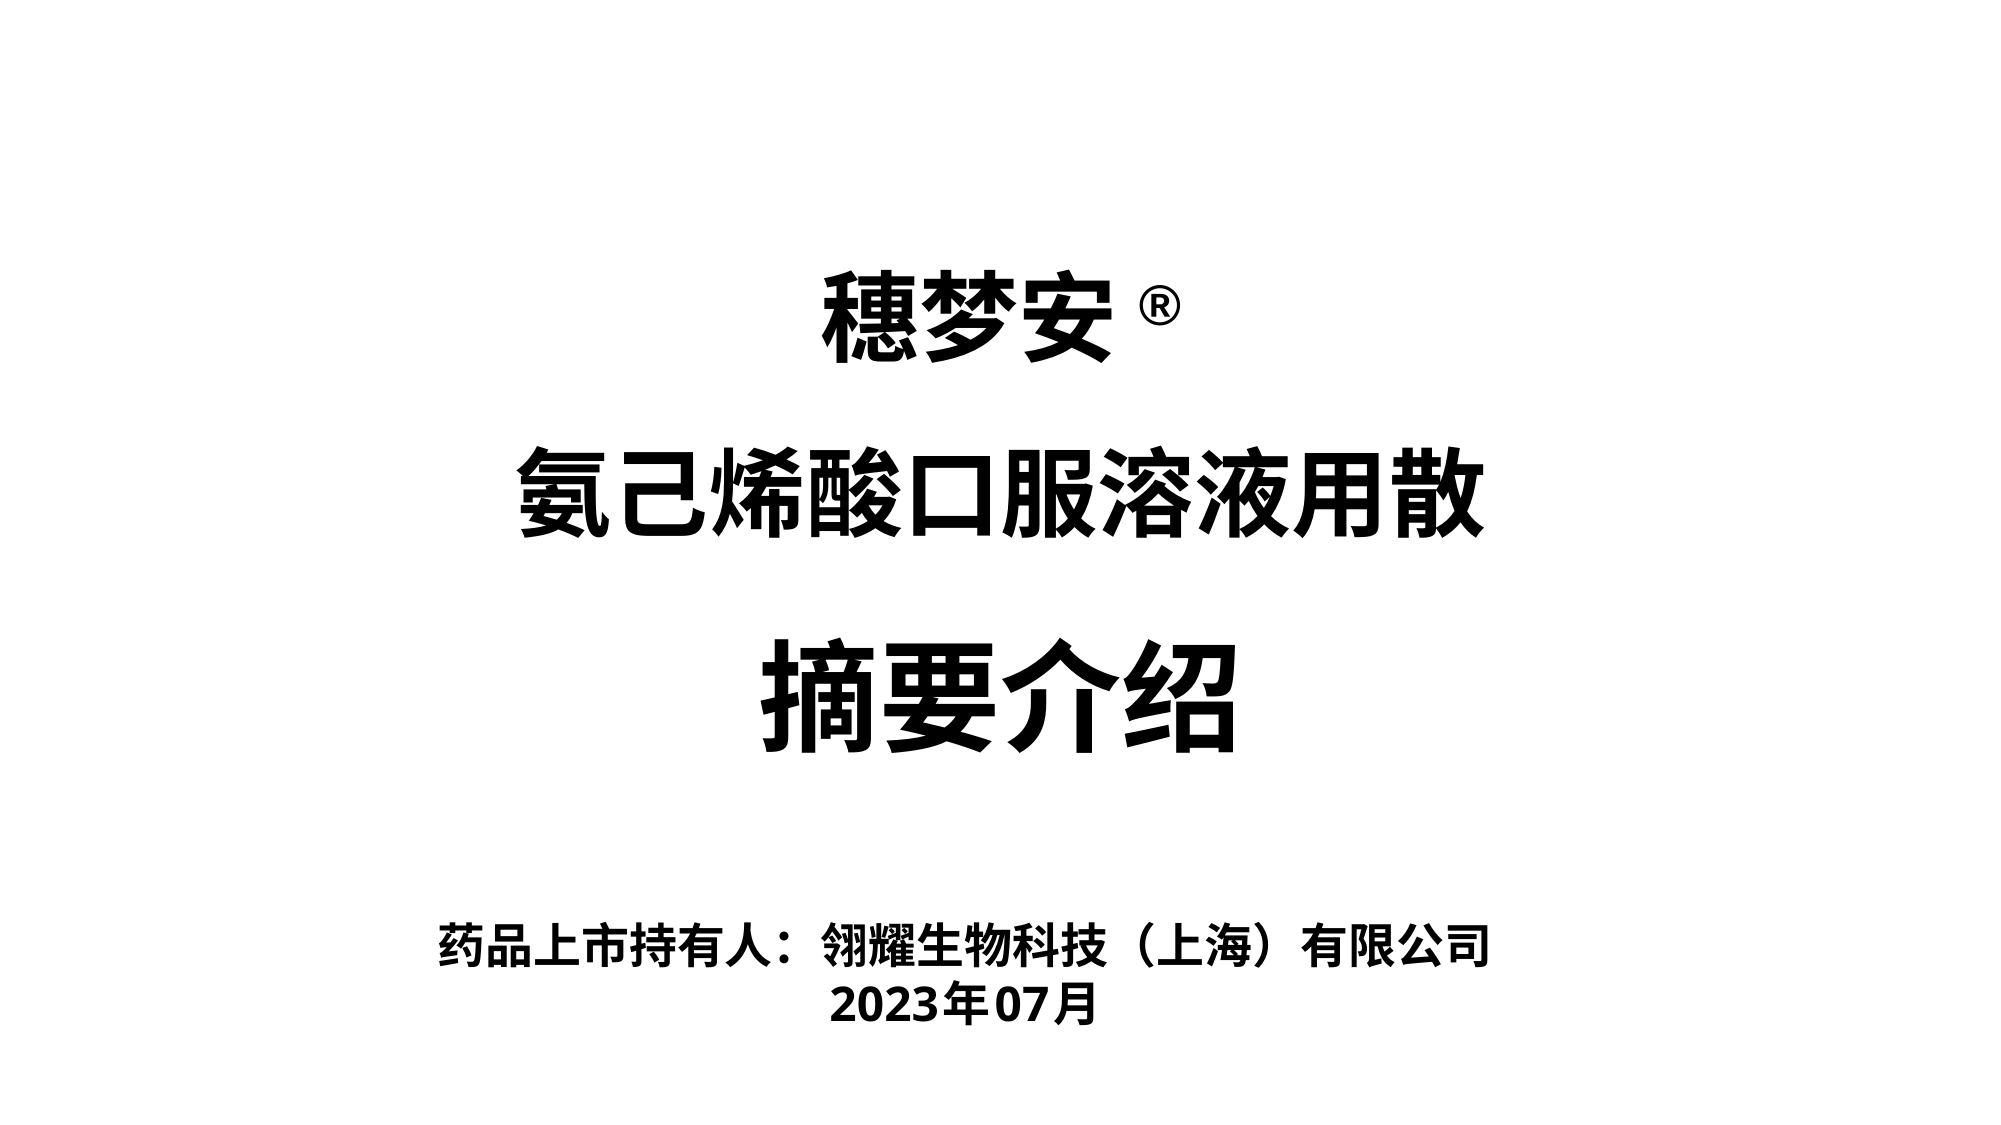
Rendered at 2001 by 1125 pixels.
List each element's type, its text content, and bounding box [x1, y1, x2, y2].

subtitle 药品上市持有人：翎耀生物科技（上海）有限公司 2023年07月 [215, 914, 1716, 1041]
title 穗梦安® 氨己烯酸口服溶液用散 摘要介绍 [249, 184, 1750, 775]
